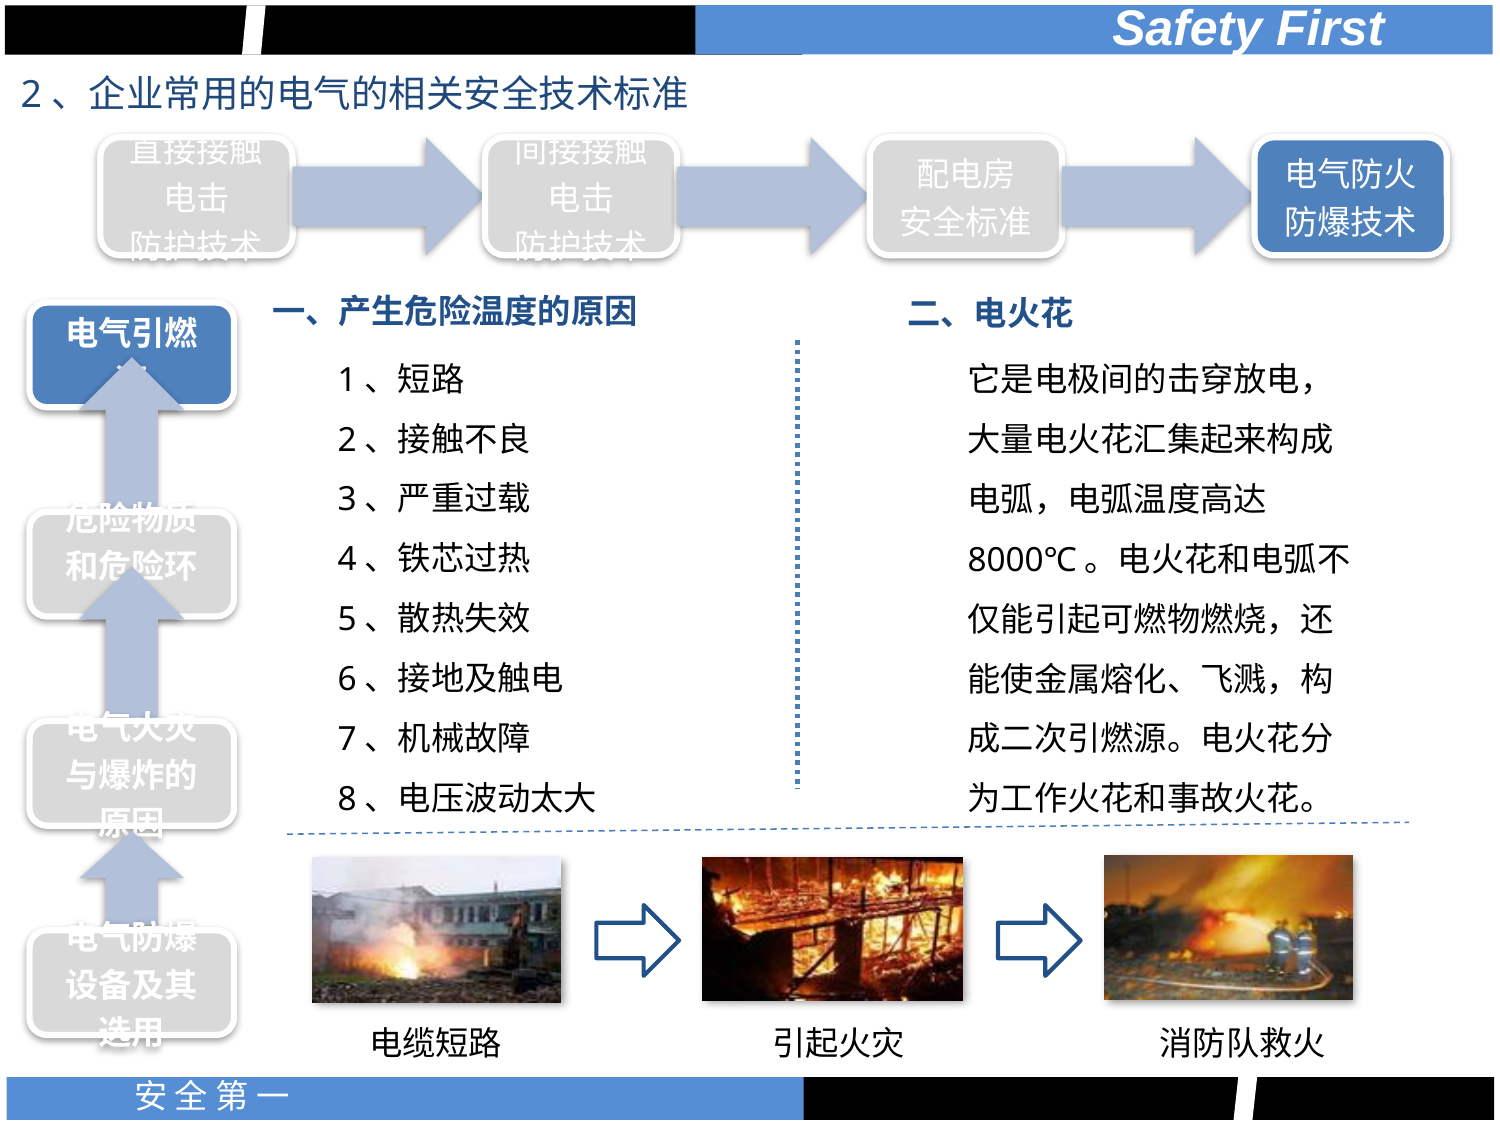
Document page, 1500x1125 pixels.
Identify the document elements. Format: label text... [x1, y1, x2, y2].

text_box [995, 903, 1083, 978]
text_box 1、短路 2、接触不良 3、严重过载 4、铁芯过热 5、散热失效 6、接地及触电 7、机械故障 8、电压波动太大 [322, 330, 613, 820]
text_box 电缆短路 [339, 1011, 526, 1070]
text_box 它是电极间的击穿放电，大量电火花汇集起来构成电弧，电弧温度高达8000℃。电火花和电弧不仅能引起可燃物燃烧，还能使金属熔化、飞溅，构成二次引燃源。电火花分为工作火花和事故火花。 [952, 330, 1367, 820]
picture [702, 857, 963, 1002]
text_box 二、电火花 [892, 284, 1089, 340]
picture [312, 857, 562, 1003]
text_box [594, 903, 682, 978]
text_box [100, 136, 1448, 256]
picture [1104, 854, 1353, 1000]
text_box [29, 302, 235, 1036]
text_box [286, 822, 1410, 835]
text_box 引起火灾 [726, 1010, 951, 1070]
text_box 消防队救火 [1116, 994, 1369, 1070]
text_box 一、产生危险温度的原因 [257, 282, 653, 338]
text_box 2、企业常用的电气的相关安全技术标准 [5, 67, 1010, 124]
